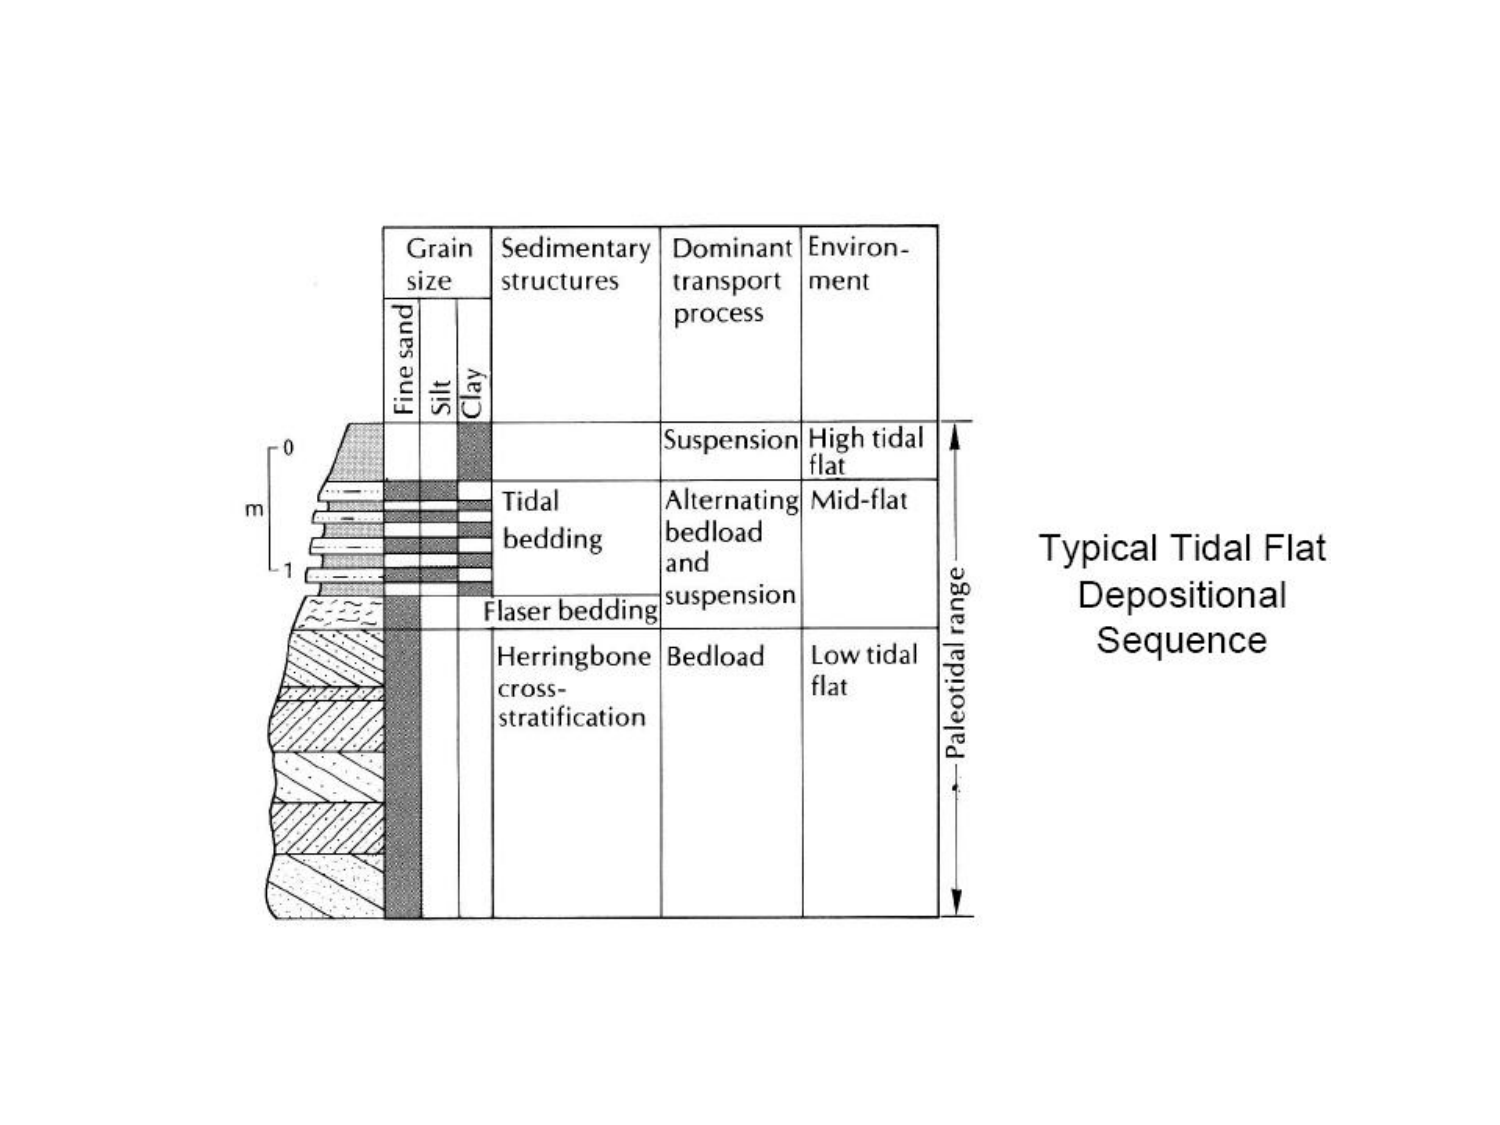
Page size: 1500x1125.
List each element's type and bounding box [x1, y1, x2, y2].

picture [169, 176, 1331, 949]
